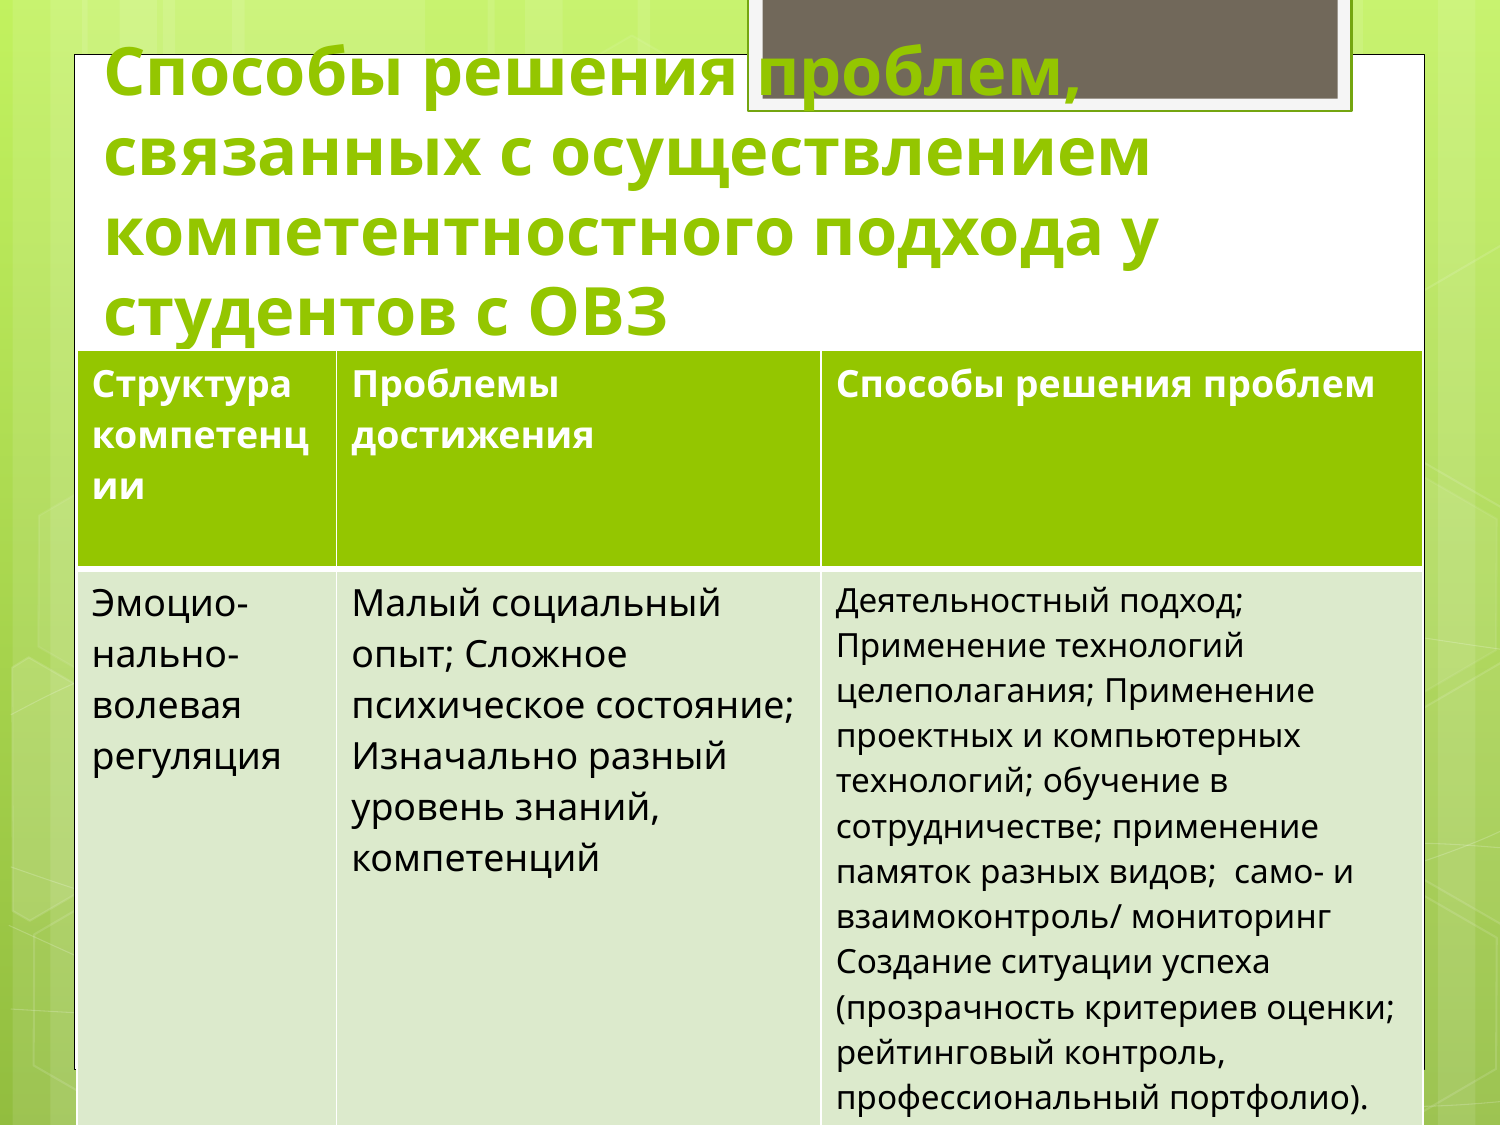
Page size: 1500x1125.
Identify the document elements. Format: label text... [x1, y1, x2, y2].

table_header Структура компетенции [78, 351, 336, 566]
table_header Способы решения проблем [822, 351, 1422, 566]
title Способы решения проблем, связанных с осуществлением компетентностного подхода у студентов с ОВЗ [88, 168, 1412, 349]
table_header Проблемы достижения [337, 351, 820, 566]
table_cell Эмоцио-нально-волевая регуляция [78, 572, 336, 1125]
table_cell Малый социальный опыт; Сложное психическое состояние; Изначально разный уровень знаний, компетенций [337, 572, 820, 1125]
table_cell Деятельностный подход; Применение технологий целеполагания; Применение проектных и компьютерных технологий; обучение в сотрудничестве; применение памяток разных видов; само- и взаимоконтроль/ мониторинг Создание ситуации успеха (прозрачность критериев оценки; рейтинговый контроль, профессиональный портфолио). Ролевые игры. [822, 572, 1422, 1125]
